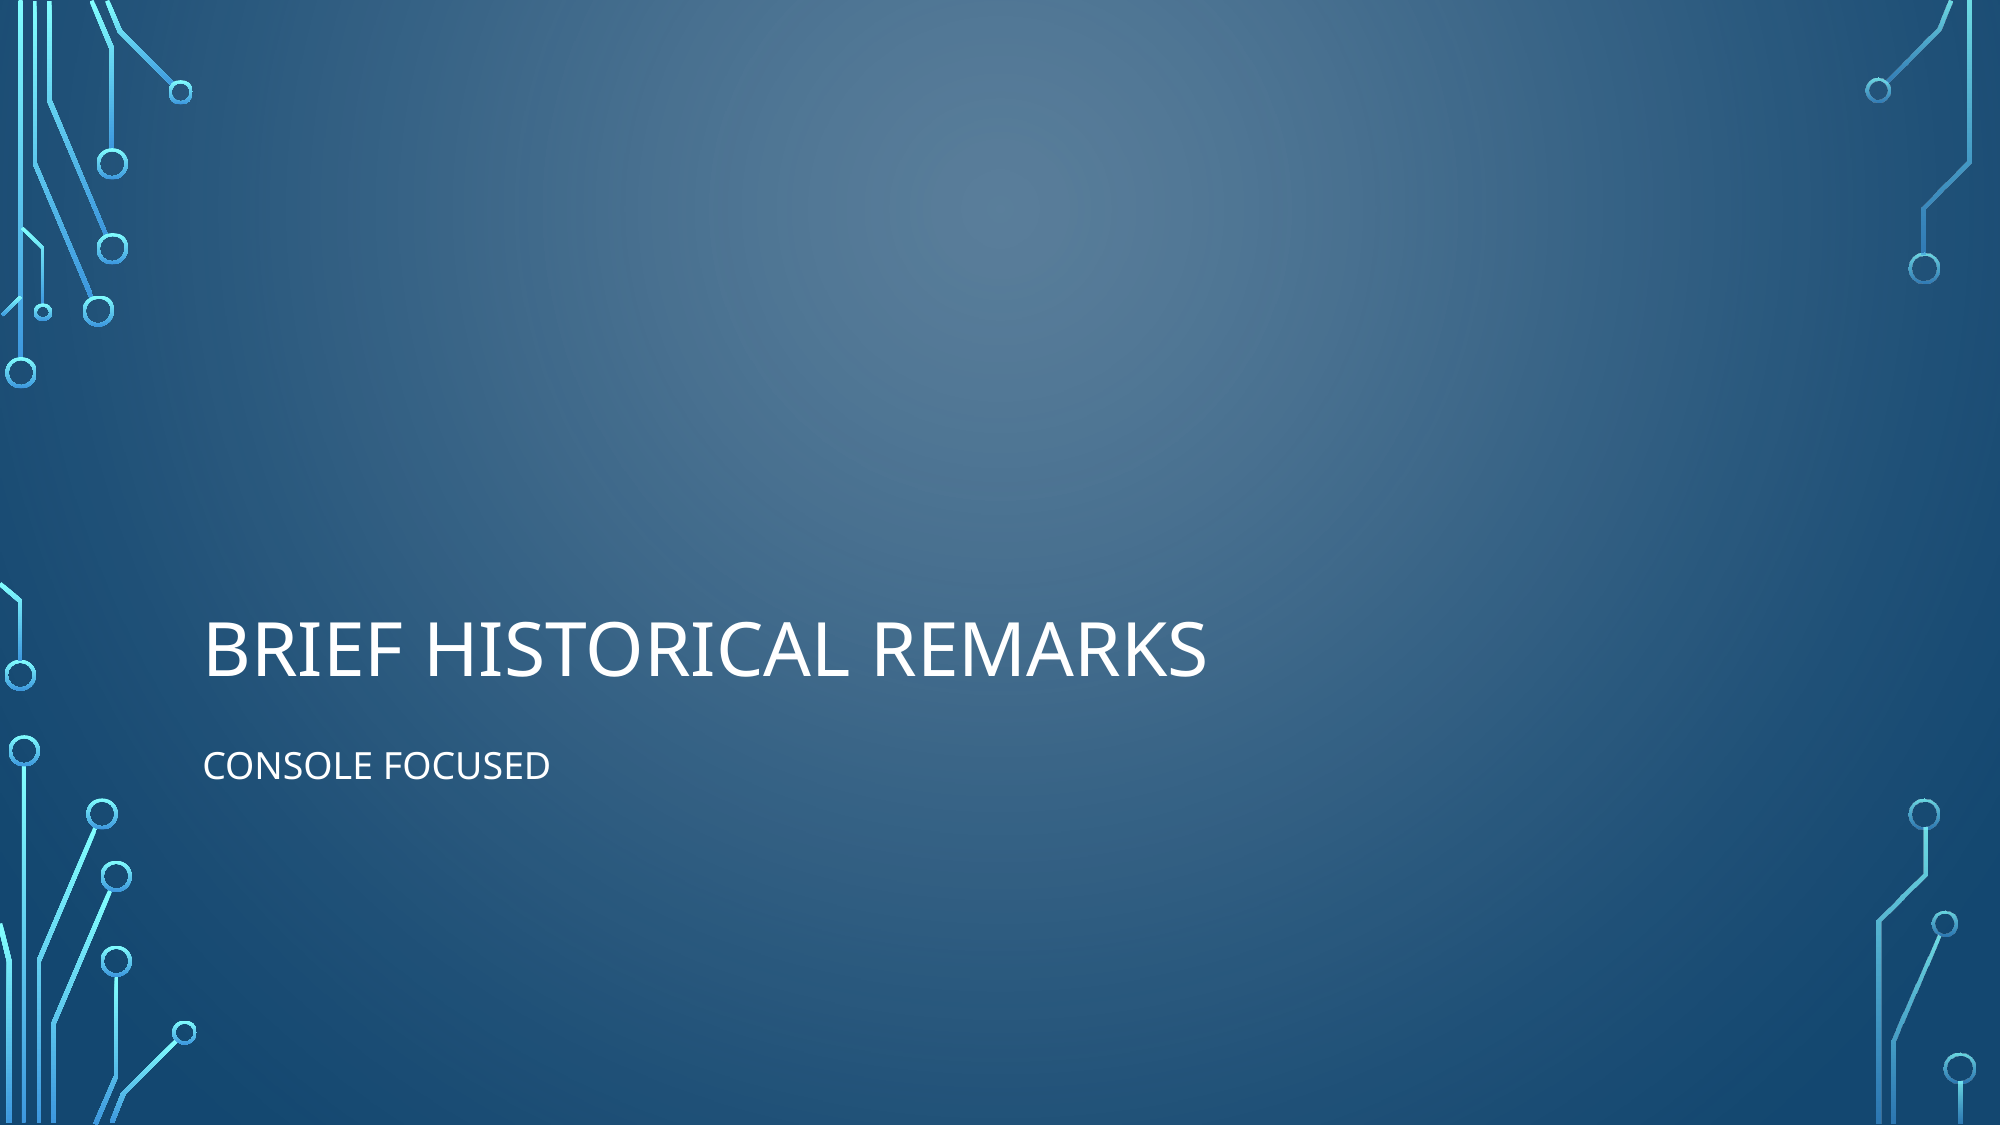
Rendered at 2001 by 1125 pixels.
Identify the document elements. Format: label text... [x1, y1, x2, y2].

title Brief Historical Remarks [187, 232, 1813, 701]
list Console focused [187, 725, 1813, 952]
